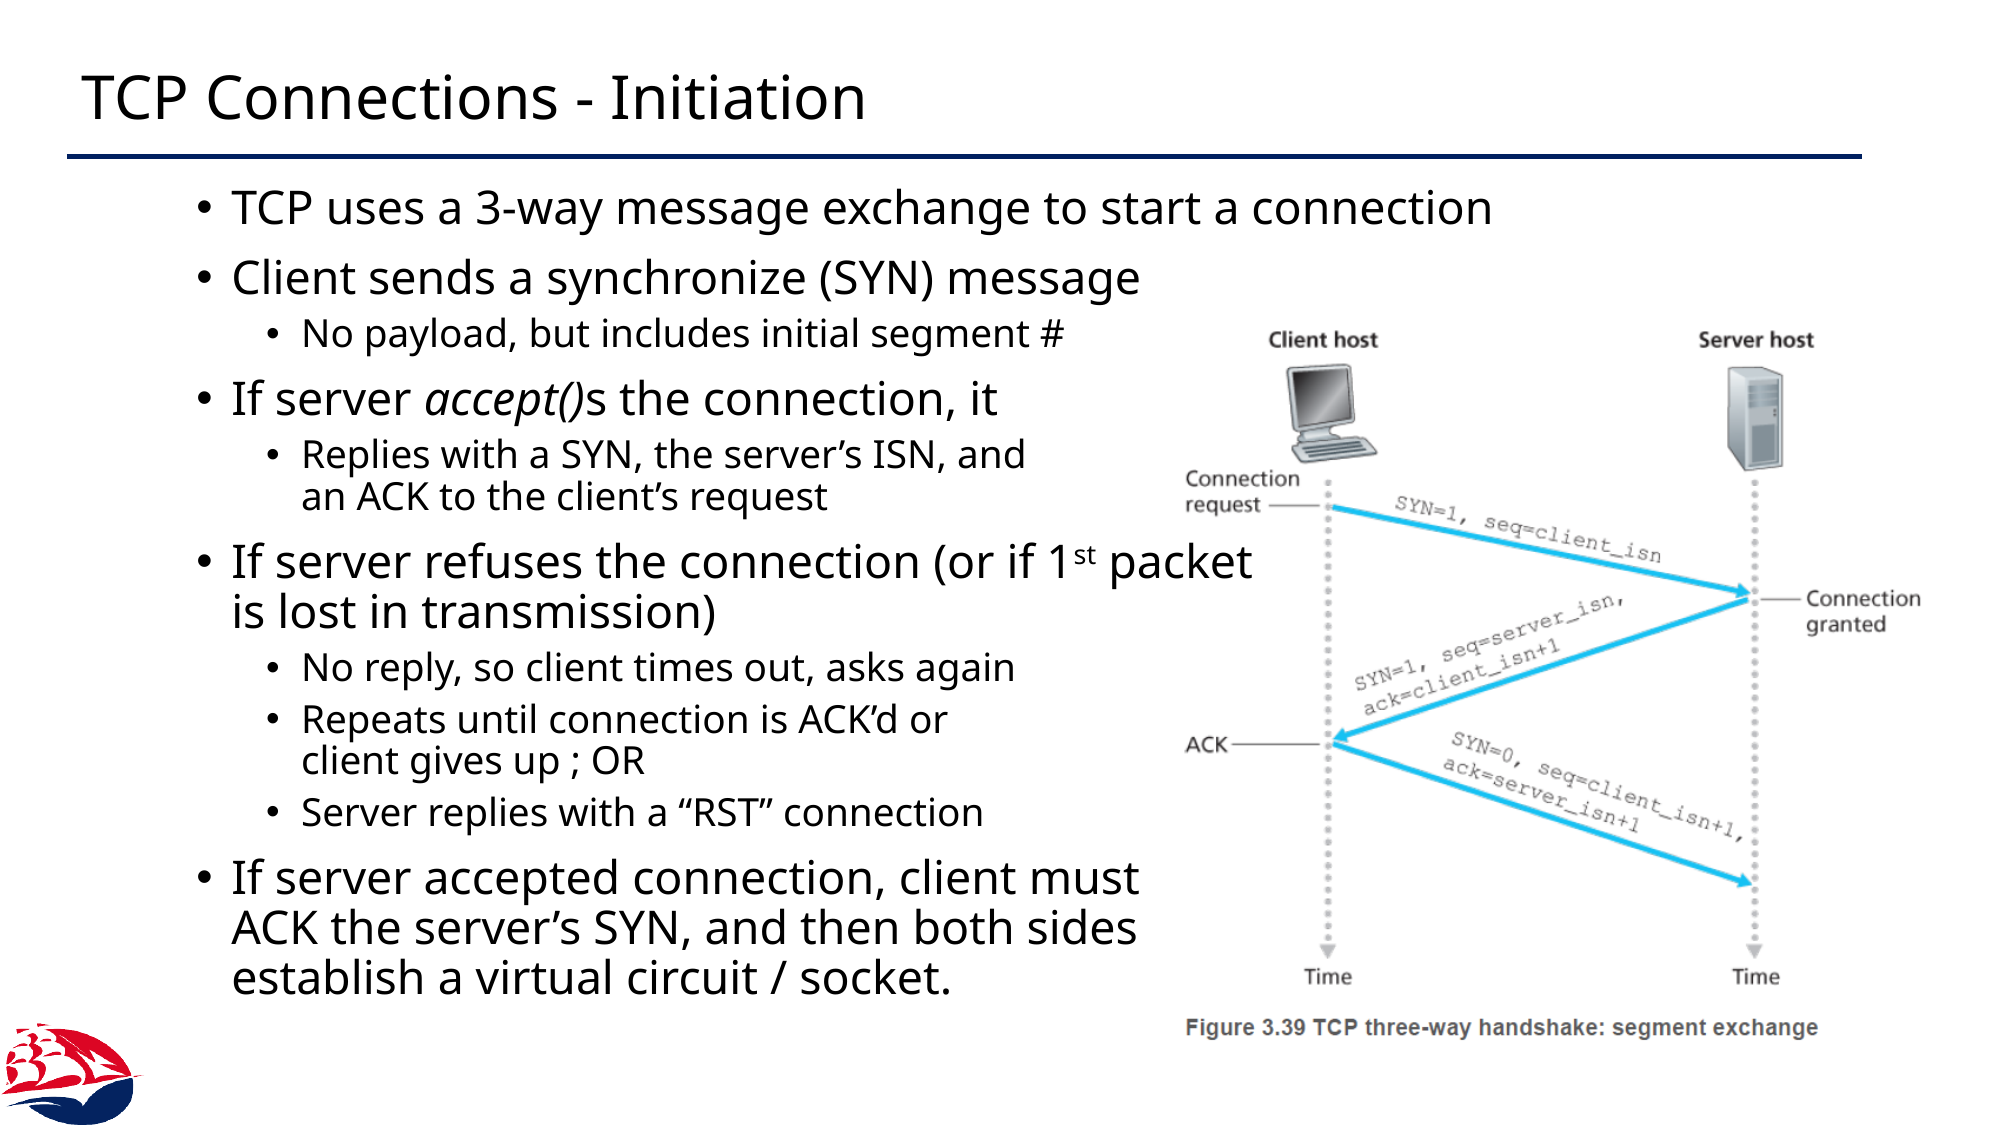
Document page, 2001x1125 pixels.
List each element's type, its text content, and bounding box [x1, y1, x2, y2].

picture [1147, 295, 1945, 1066]
list TCP uses a 3-way message exchange to start a connection Client sends a synchronize (SYN) message No payload, but includes initial segment # If server accept()s the connection, it Replies with a SYN, the server’s ISN, and an ACK to the client’s request If server refuses the connection (or if 1st packet is lost in transmission) No reply, so client times out, asks again Repeats until connection is ACK’d or client gives up ; OR Server replies with a “RST” connection If server accepted connection, client must ACK the server’s SYN, and then both sides establish a virtual circuit / socket. [181, 177, 1863, 1014]
picture [0, 1023, 149, 1125]
title TCP Connections - Initiation [66, 59, 1863, 141]
